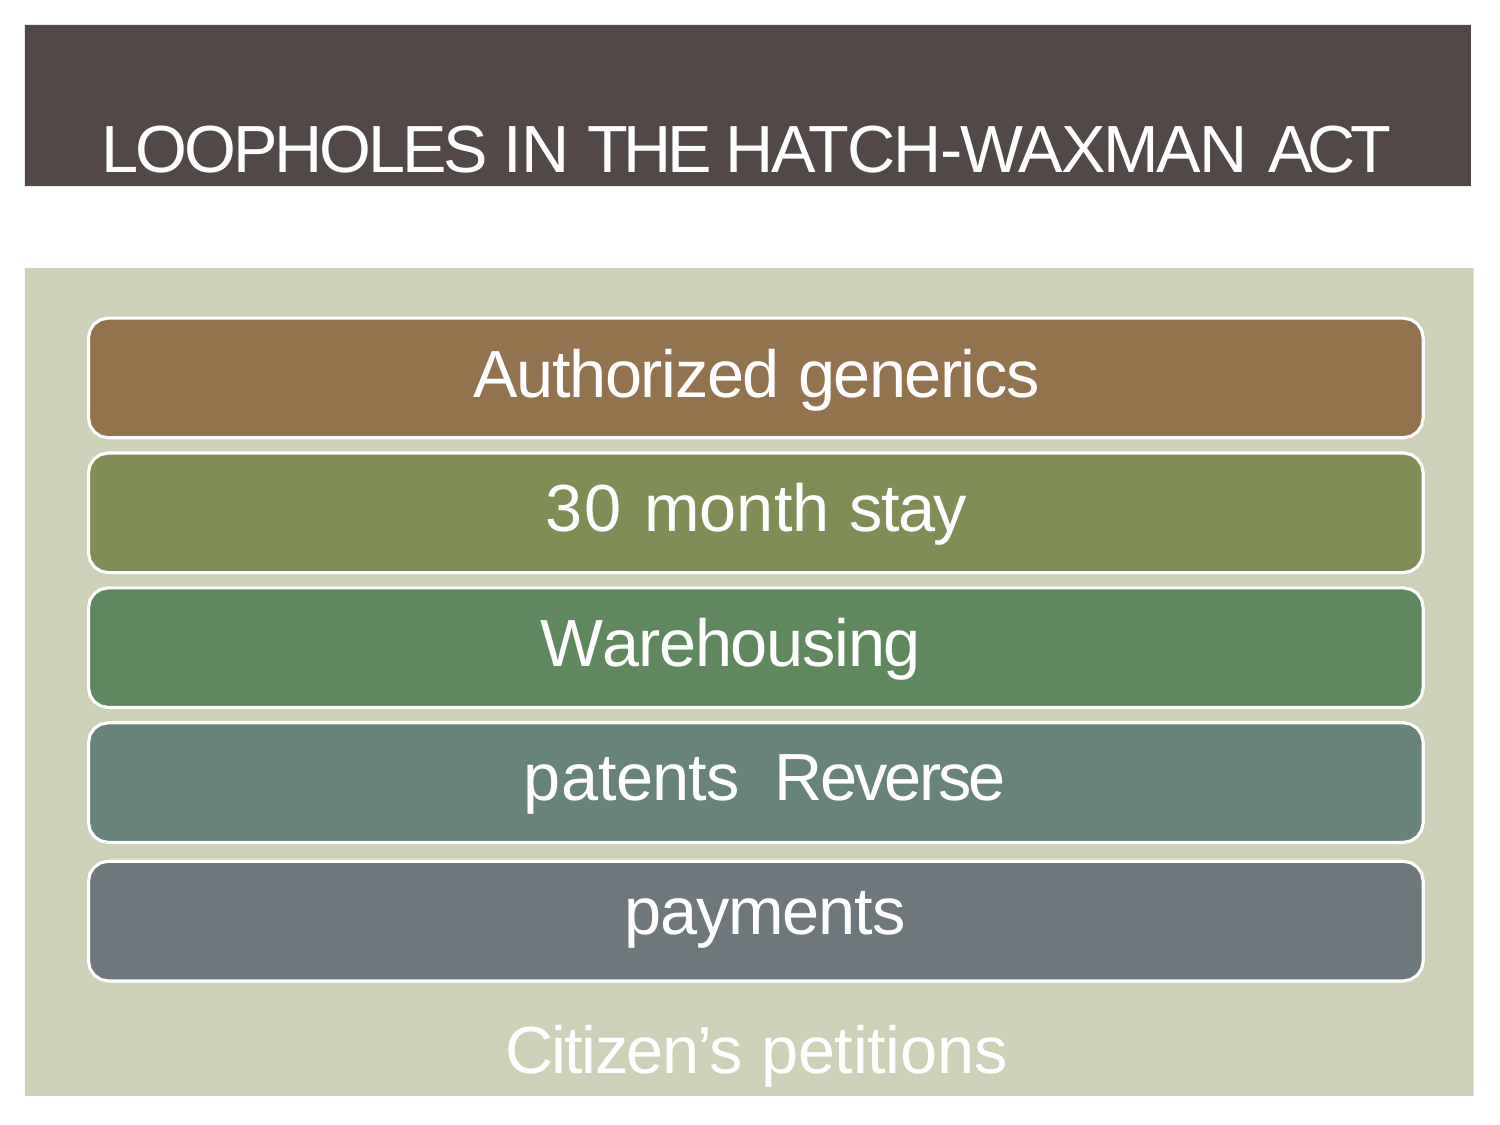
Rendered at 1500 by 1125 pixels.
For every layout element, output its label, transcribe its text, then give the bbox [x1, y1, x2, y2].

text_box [86, 586, 1426, 710]
text_box Authorized generics 30 month stay Warehousing patents Reverse payments Citizen’s petitions [442, 853, 1087, 858]
text_box LOOPHOLES IN THE HATCH-WAXMAN ACT [24, 24, 1471, 187]
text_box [86, 316, 1426, 440]
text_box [86, 451, 1426, 575]
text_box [86, 859, 1426, 983]
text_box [86, 720, 1426, 845]
text_box Authorized generics 30 month stay Warehousing patents Reverse payments Citizen’s petitions [442, 991, 1087, 1087]
